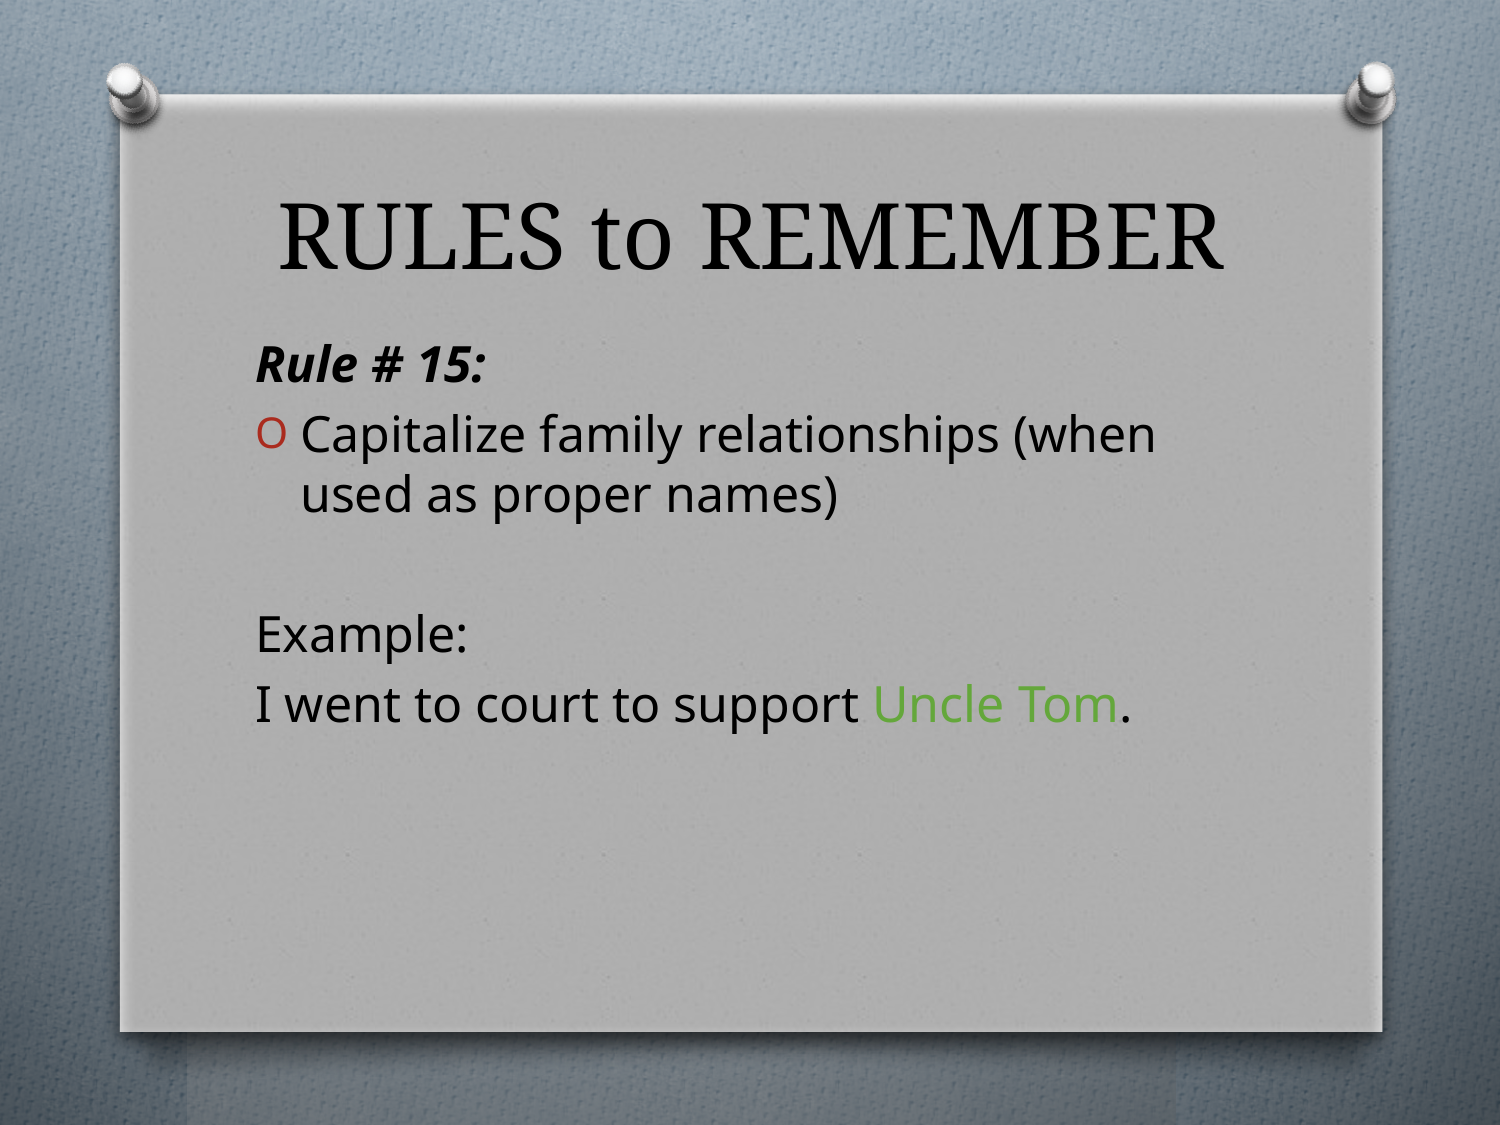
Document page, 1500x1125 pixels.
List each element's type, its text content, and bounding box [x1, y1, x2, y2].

title RULES to REMEMBER [179, 134, 1323, 332]
list Rule # 15: Capitalize family relationships (when used as proper names) Example: I went to court to support Uncle Tom. [240, 324, 1257, 939]
picture [1317, 35, 1439, 156]
picture [75, 29, 198, 153]
